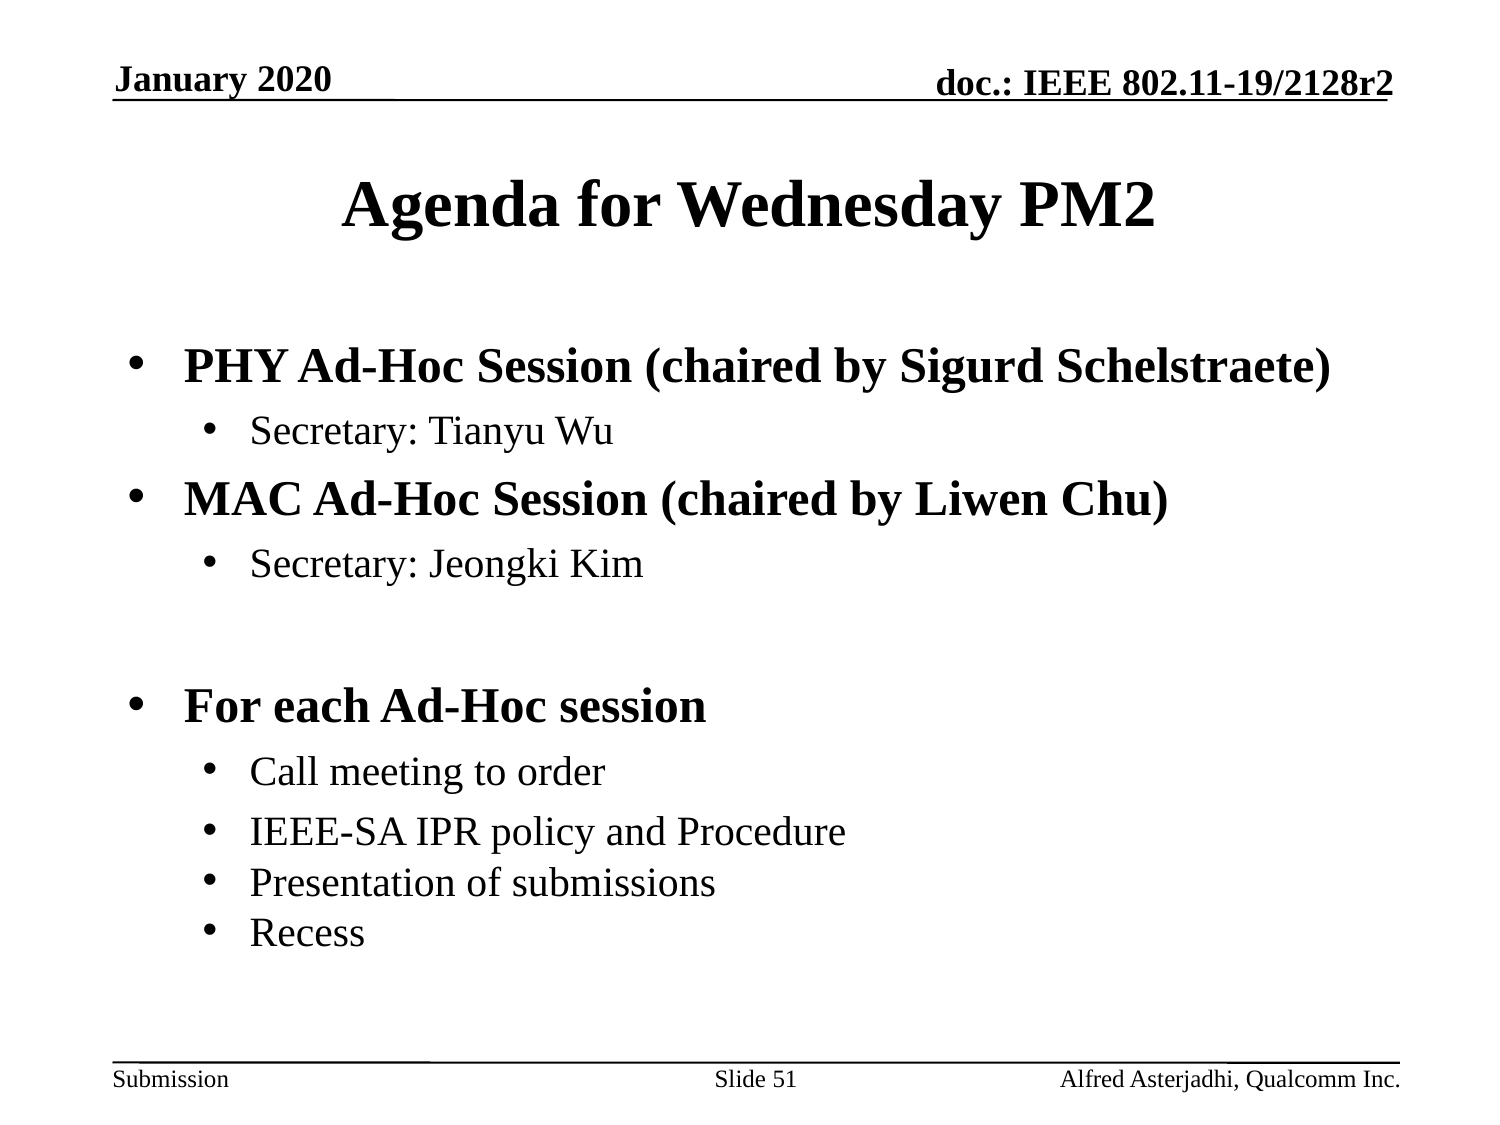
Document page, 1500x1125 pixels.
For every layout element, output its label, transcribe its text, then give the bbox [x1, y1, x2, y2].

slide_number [114, 54, 493, 100]
footer Alfred Asterjadhi, Qualcomm Inc. [878, 1061, 1402, 1093]
list PHY Ad-Hoc Session (chaired by Sigurd Schelstraete) Secretary: Tianyu Wu MAC Ad-Hoc Session (chaired by Liwen Chu) Secretary: Jeongki Kim For each Ad-Hoc session Call meeting to order IEEE-SA IPR policy and Procedure Presentation of submissions Recess [112, 324, 1388, 1000]
title Agenda for Wednesday PM2 [112, 112, 1388, 288]
slide_number Slide 51 [712, 1061, 800, 1123]
